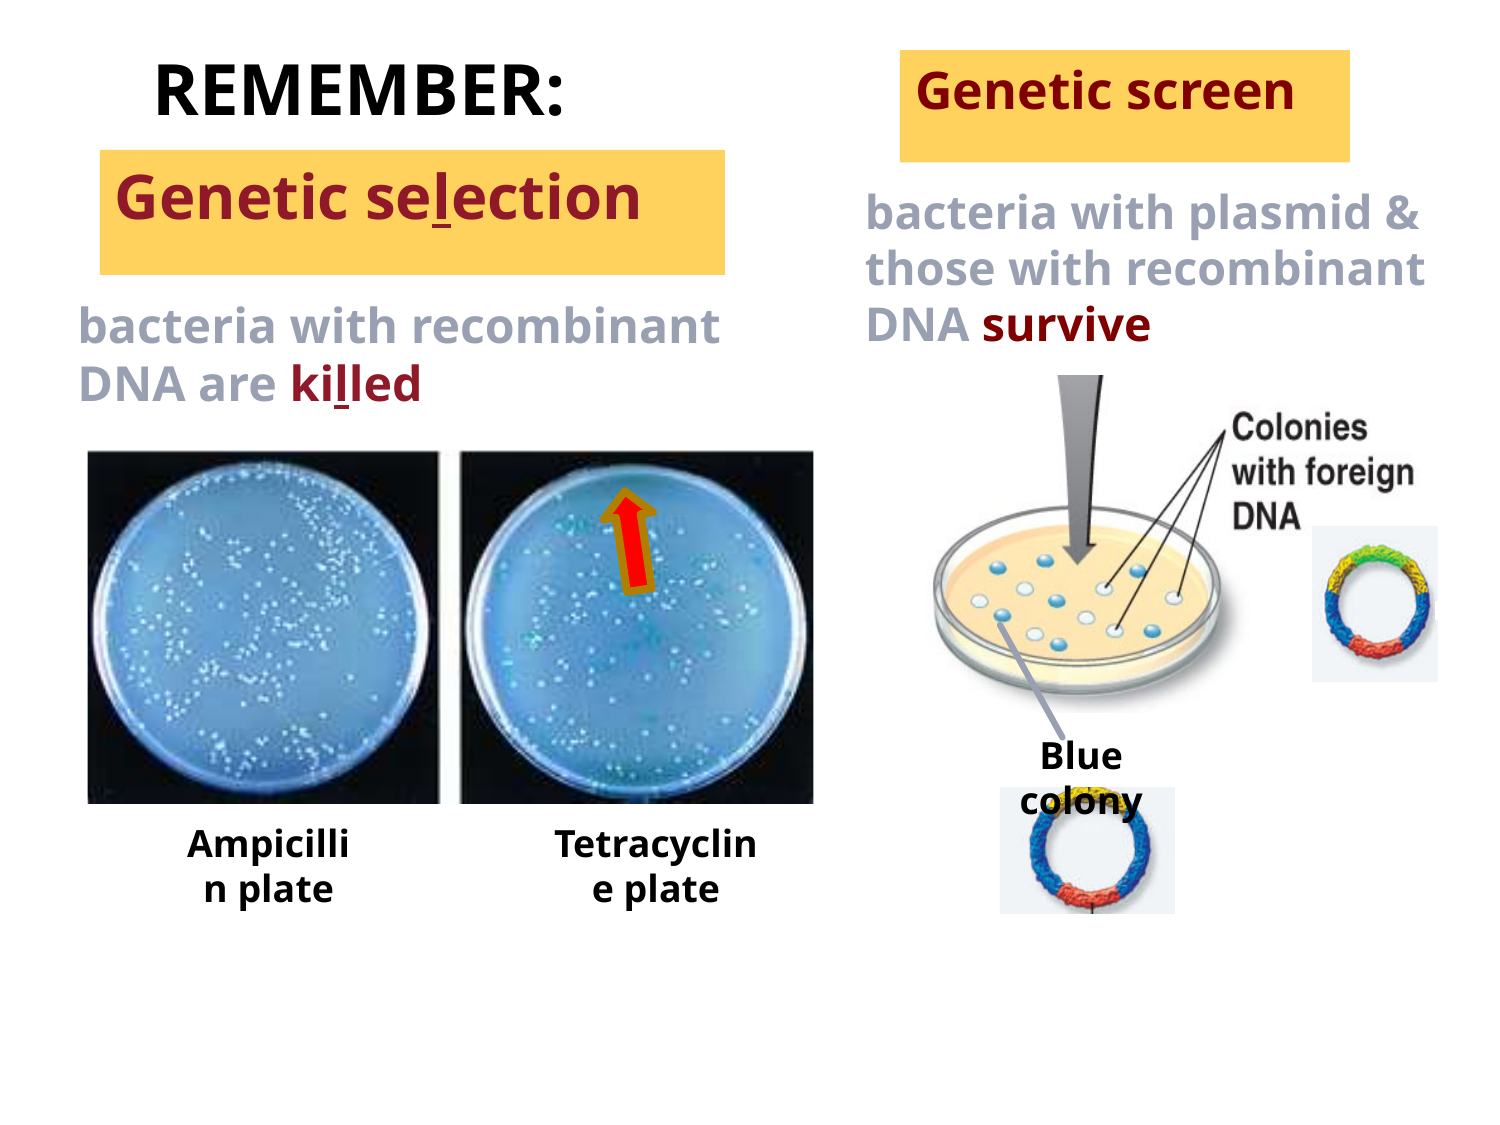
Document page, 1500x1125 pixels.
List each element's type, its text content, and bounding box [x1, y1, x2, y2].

text_box Blue colony [962, 724, 1200, 830]
text_box bacteria with recombinant DNA are killed [62, 287, 775, 450]
text_box Genetic selection [99, 149, 725, 275]
text_box bacteria with plasmid & those with recombinant DNA survive [849, 174, 1450, 363]
picture [87, 449, 814, 805]
picture [999, 787, 1175, 914]
picture [899, 374, 1438, 713]
text_box Genetic screen [899, 50, 1350, 163]
text_box Ampicillin plate [162, 813, 375, 918]
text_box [999, 624, 1063, 738]
text_box REMEMBER: [137, 37, 688, 138]
text_box Tetracycline plate [537, 813, 775, 918]
